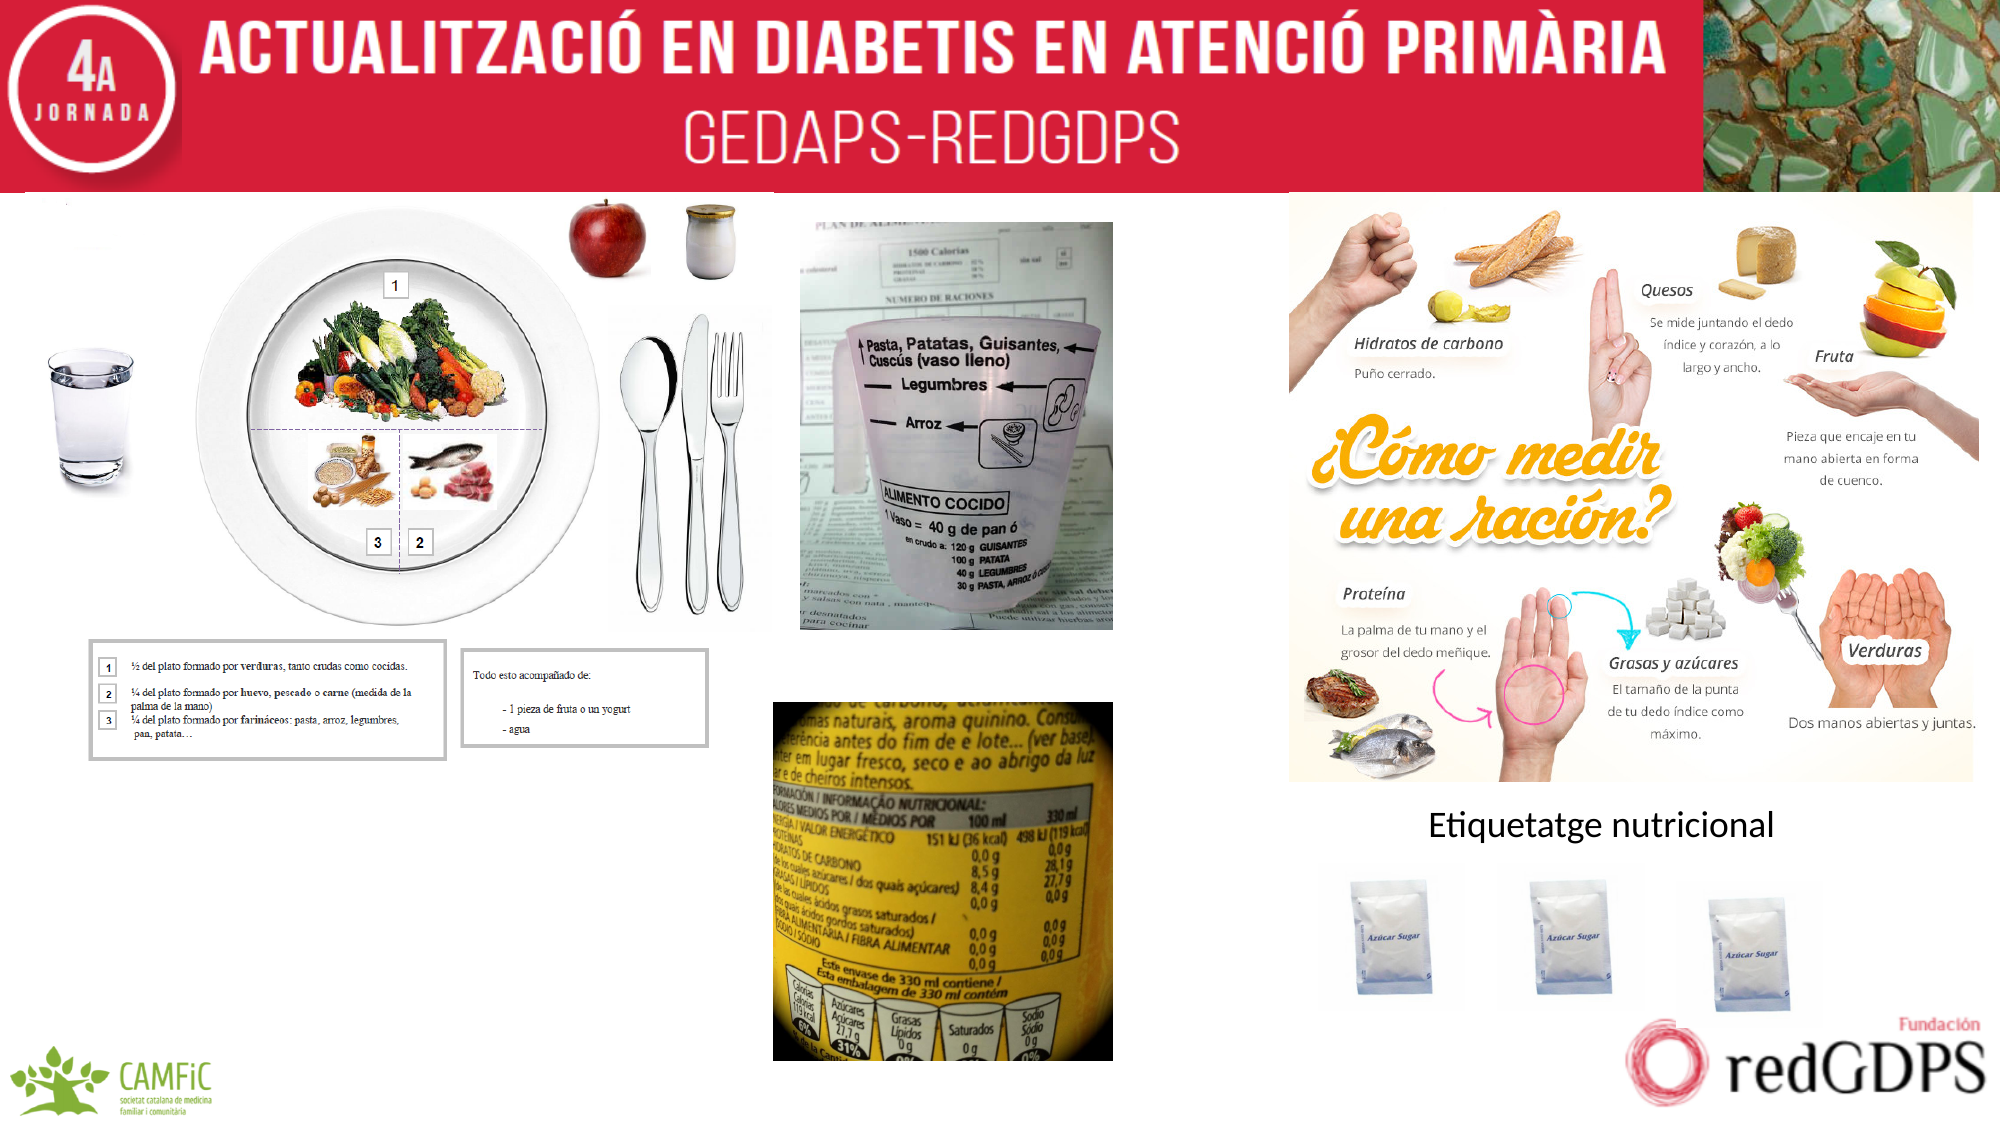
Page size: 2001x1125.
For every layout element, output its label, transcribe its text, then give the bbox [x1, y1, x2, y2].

picture [1318, 863, 1466, 1011]
text_box Etiquetatge nutricional [1413, 793, 1854, 898]
picture [0, 0, 2000, 782]
picture [773, 702, 1113, 1061]
picture [0, 1043, 225, 1125]
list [25, 193, 774, 764]
picture [1497, 863, 2000, 1125]
picture [800, 222, 1113, 630]
